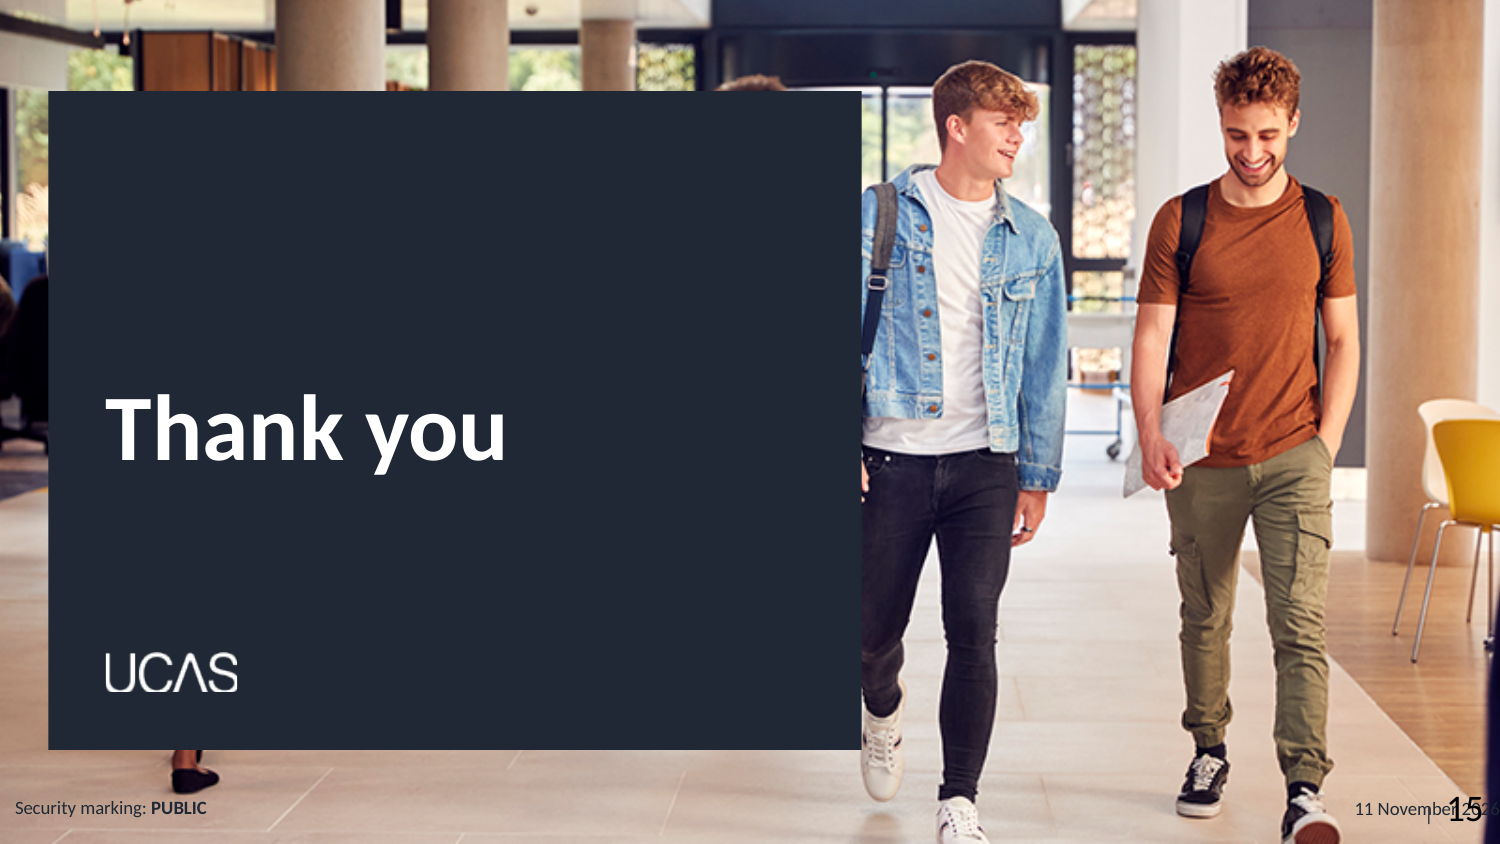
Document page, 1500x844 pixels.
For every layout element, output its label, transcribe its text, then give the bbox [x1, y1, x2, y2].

picture [0, 0, 1500, 844]
text_box | 15 [1409, 788, 1500, 826]
text_box 18 April 2024 [1115, 788, 1500, 827]
title Thank you [105, 165, 802, 481]
text_box Security marking: PUBLIC [0, 788, 736, 826]
